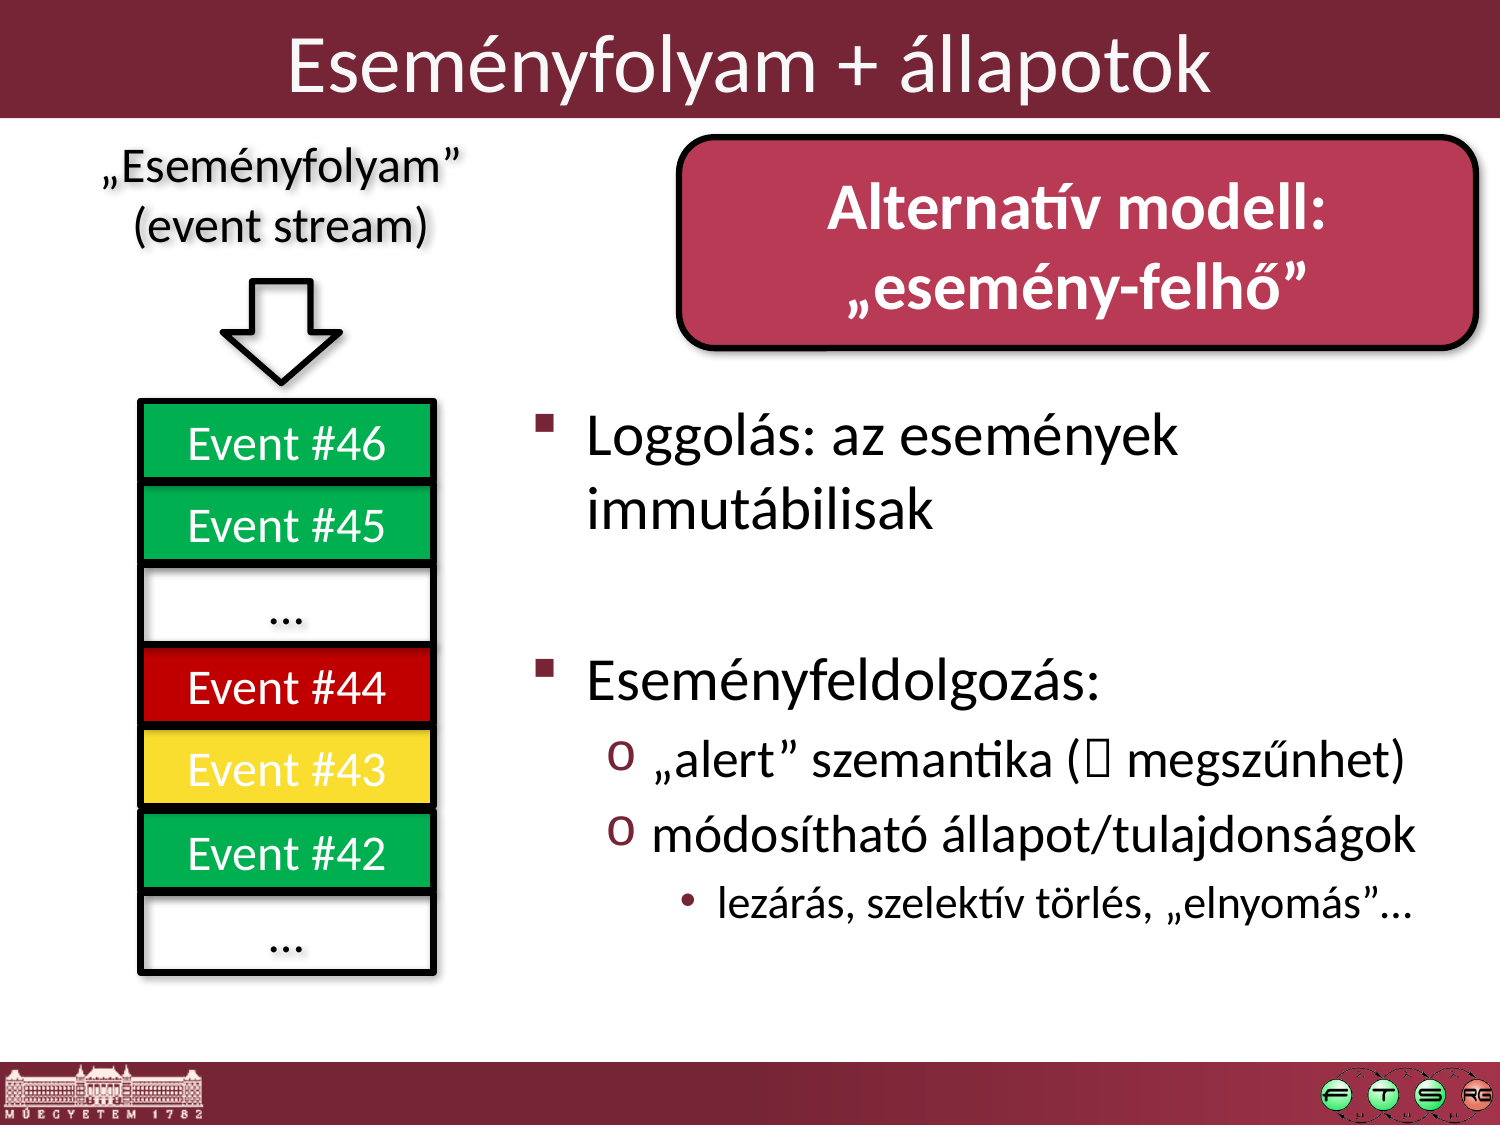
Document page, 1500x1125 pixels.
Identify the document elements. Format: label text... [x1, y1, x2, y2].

text_box „Eseményfolyam” (event stream) [80, 150, 483, 234]
text_box Event #46 [139, 399, 436, 483]
text_box Event #45 [139, 489, 436, 565]
picture [0, 1063, 209, 1123]
text_box Event #43 [139, 732, 436, 808]
text_box … [139, 571, 436, 647]
text_box Alternatív modell: „esemény-felhő” [676, 135, 1479, 351]
title Eseményfolyam + állapotok [0, 0, 1500, 119]
text_box Event #42 [139, 814, 436, 891]
text_box Event #44 [139, 653, 436, 726]
text_box [220, 279, 342, 385]
picture [1318, 1065, 1494, 1125]
list Loggolás: az események immutábilisak Eseményfeldolgozás: „alert” szemantika ( megszűnhet) módosítható állapot/tulajdonságok lezárás, szelektív törlés, „elnyomás”… [515, 386, 1465, 938]
text_box … [139, 891, 436, 975]
